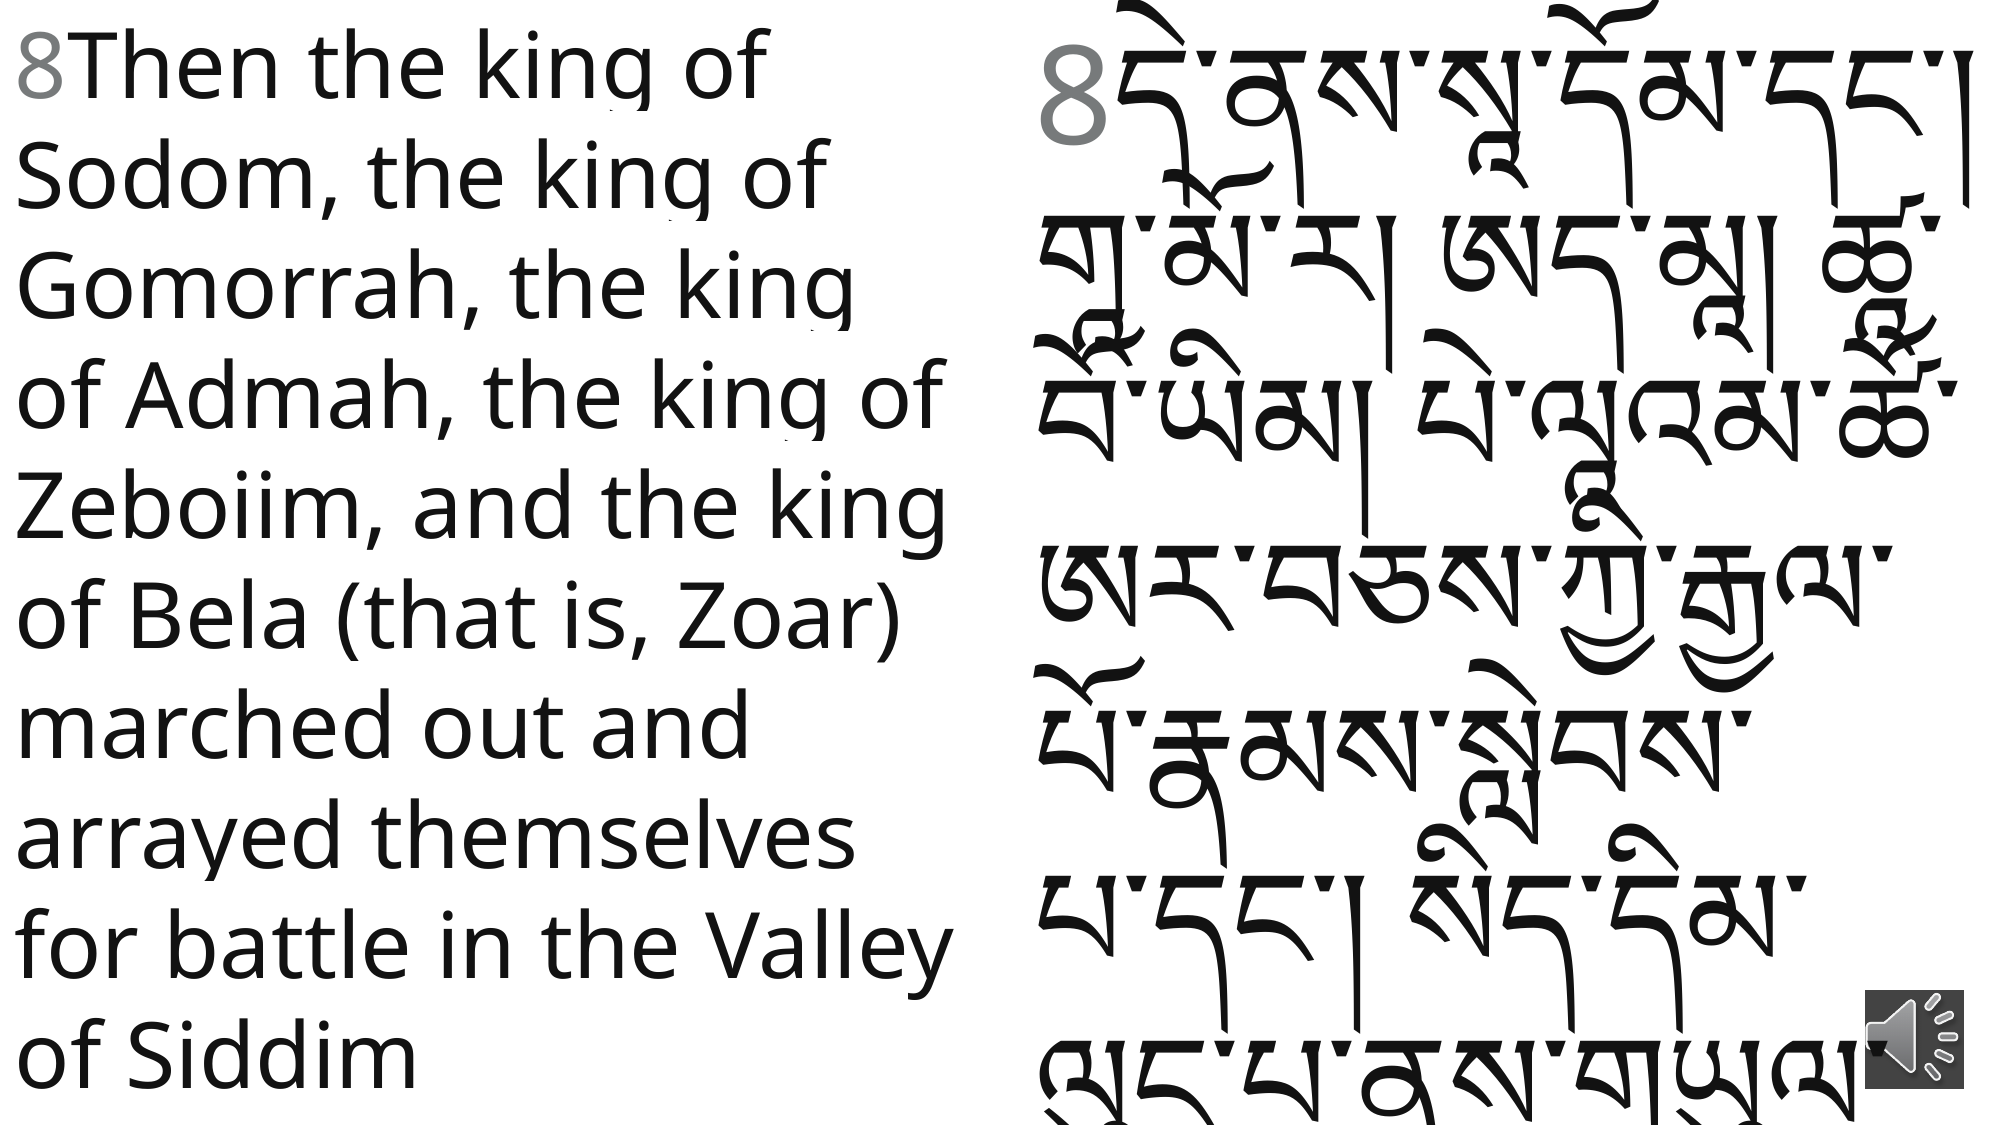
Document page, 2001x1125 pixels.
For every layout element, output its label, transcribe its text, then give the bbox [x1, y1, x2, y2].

text_box 8Then the king of Sodom, the king of Gomorrah, the king of Admah, the king of Zeboiim, and the king of Bela (that is, Zoar) marched out and arrayed themselves for battle in the Valley of Siddim [0, 0, 981, 1125]
picture [1864, 989, 1965, 1090]
text_box 8དེ་ནས་སཱ་དོམ༌དང༌། གཱ་མོ༌ར། ཨད༌མཱ། ཚཱ་བོ༌ཡིམ། པེ་ལཱའམ་ཚོ་ཨར་བཅས་ཀྱི་རྒྱལ་པོ་རྣམས་སླེབས་པ༌དང༌། སིད་དིམ་ལུང་པ་ནས་གཡུལ་བཤམས་ཏེ་ཁོ་རྣམས་ལ་གཡུལ་འགྱེད་པ༌སྟེ། [1019, 0, 2000, 1125]
